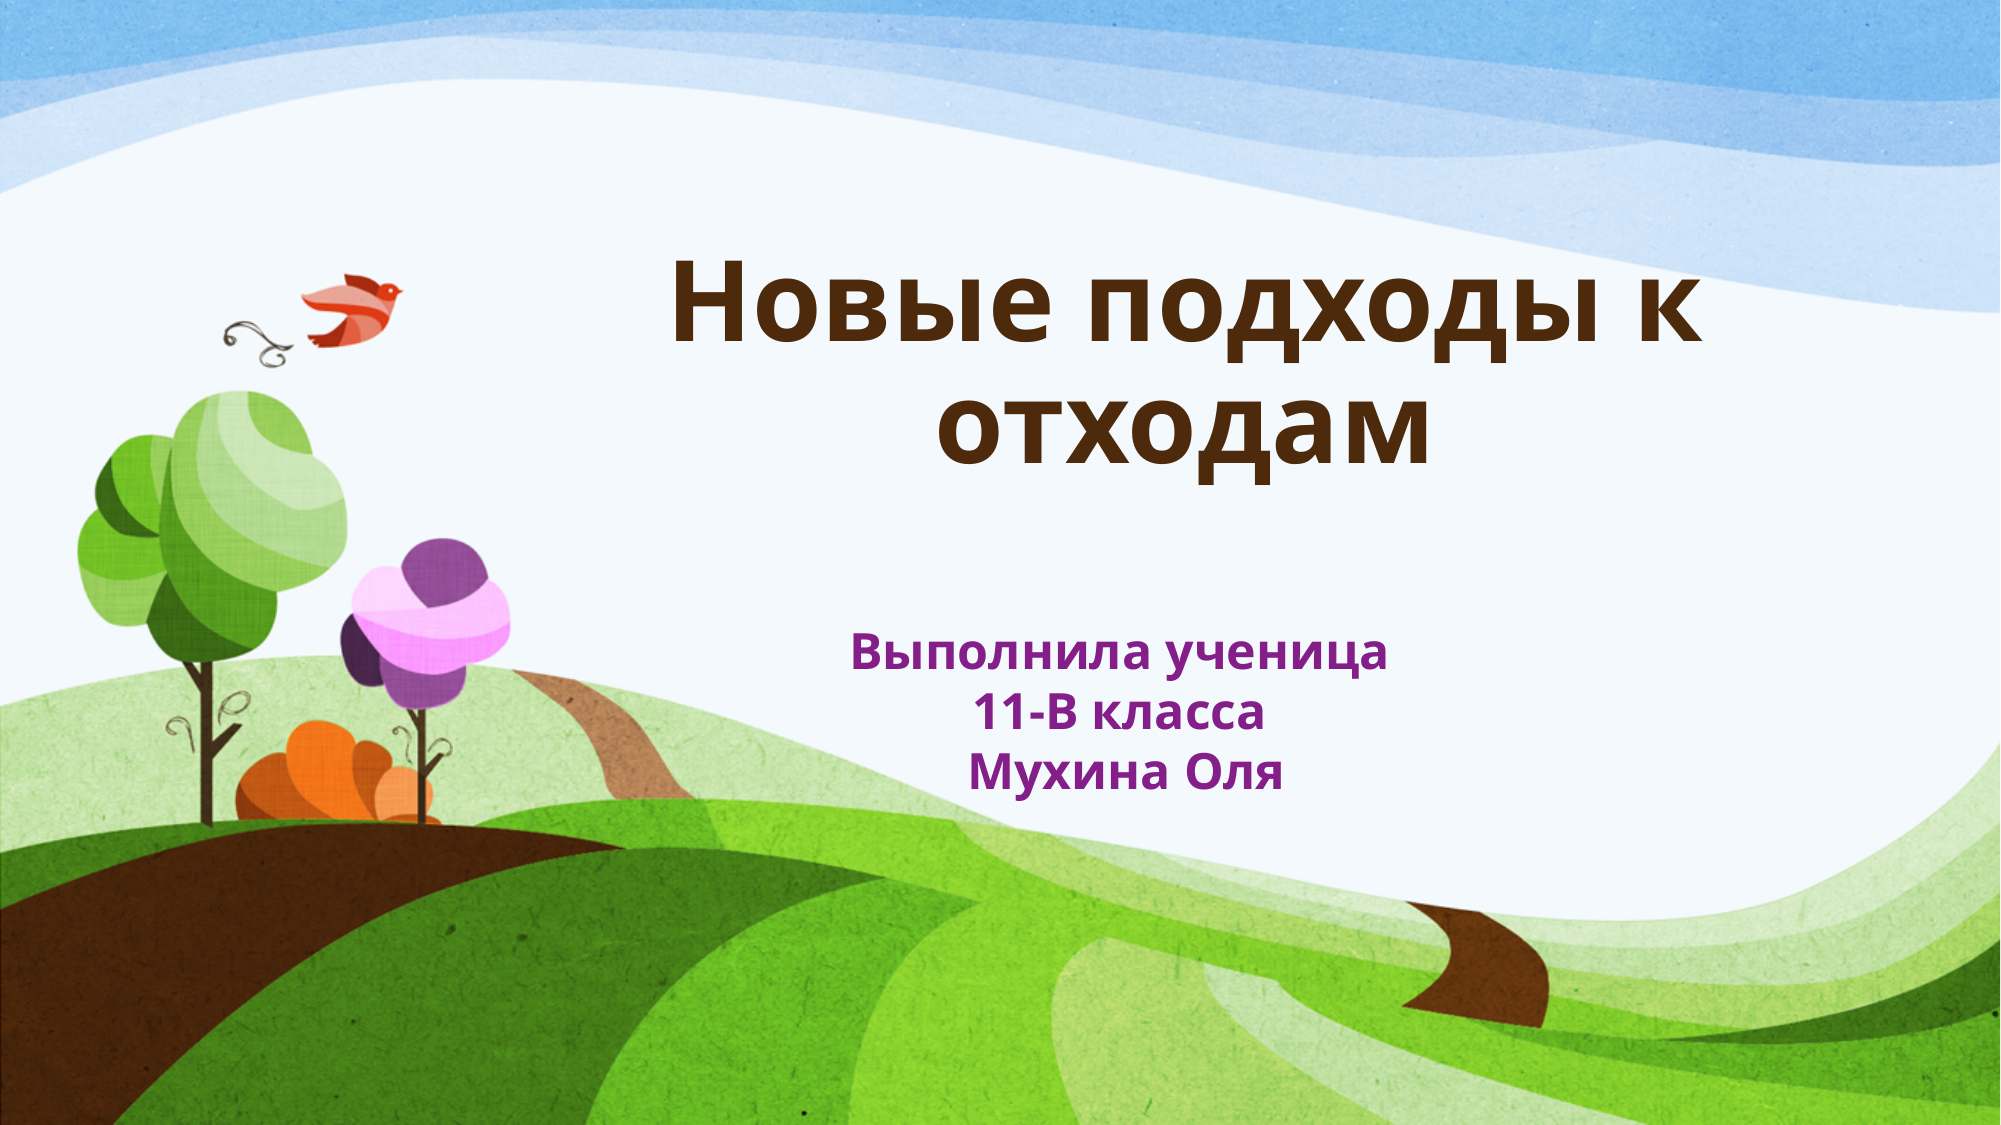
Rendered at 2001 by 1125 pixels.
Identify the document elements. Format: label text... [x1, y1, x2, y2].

picture [0, 0, 2001, 1125]
subtitle Выполнила ученица 11-В класса Мухина Оля [699, 612, 1553, 871]
title Новые подходы к отходам [397, 75, 1973, 496]
